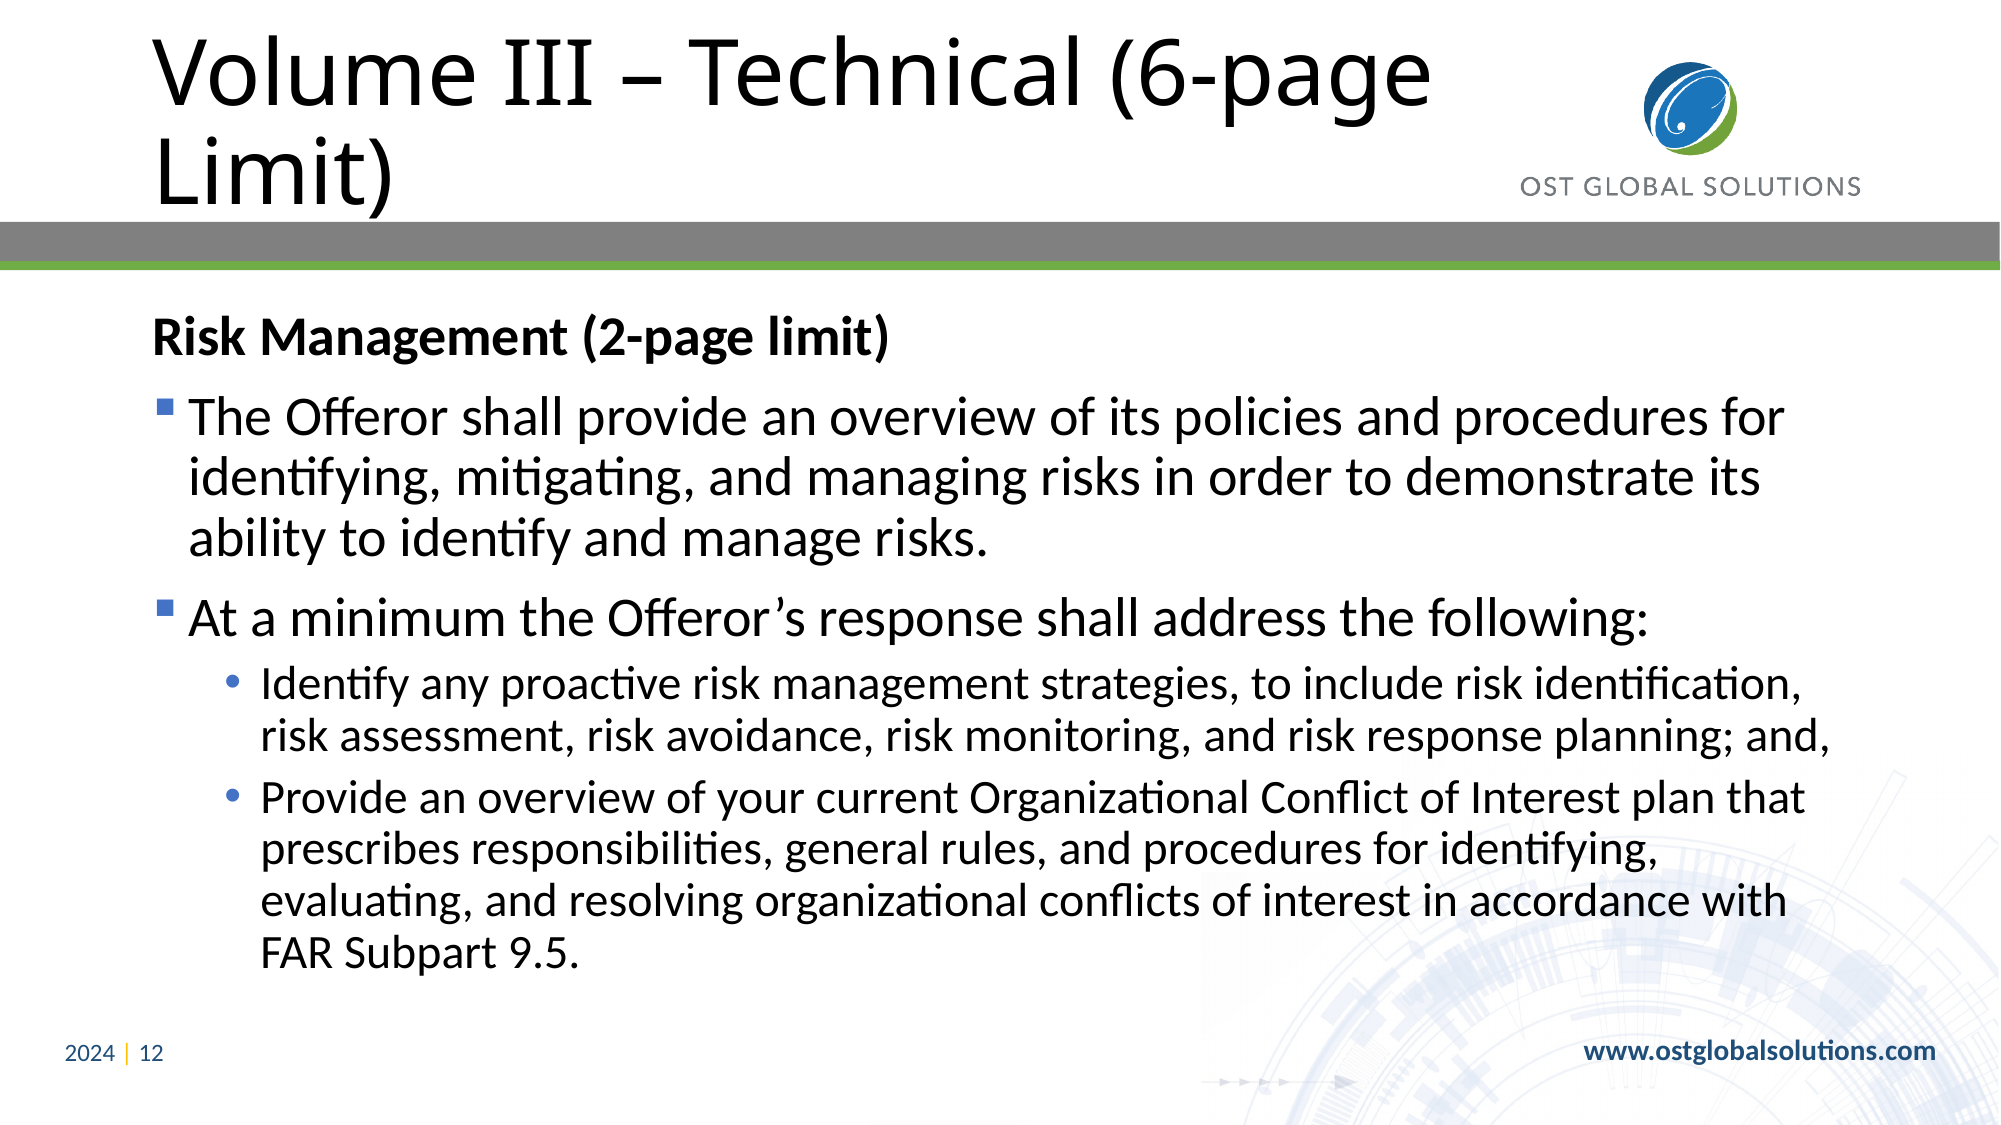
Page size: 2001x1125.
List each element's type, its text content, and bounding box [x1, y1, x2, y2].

picture [1518, 59, 1863, 199]
picture [870, 750, 1999, 1125]
list Risk Management (2-page limit) The Offeror shall provide an overview of its policies and procedures for identifying, mitigating, and managing risks in order to demonstrate its ability to identify and manage risks. At a minimum the Offeror’s response shall address the following: Identify any proactive risk management strategies, to include risk identification, risk assessment, risk avoidance, risk monitoring, and risk response planning; and, Provide an overview of your current Organizational Conflict of Interest plan that prescribes responsibilities, general rules, and procedures for identifying, evaluating, and resolving organizational conflicts of interest in accordance with FAR Subpart 9.5. [137, 299, 1863, 1014]
title Volume III – Technical (6-page Limit) [137, 44, 1505, 207]
